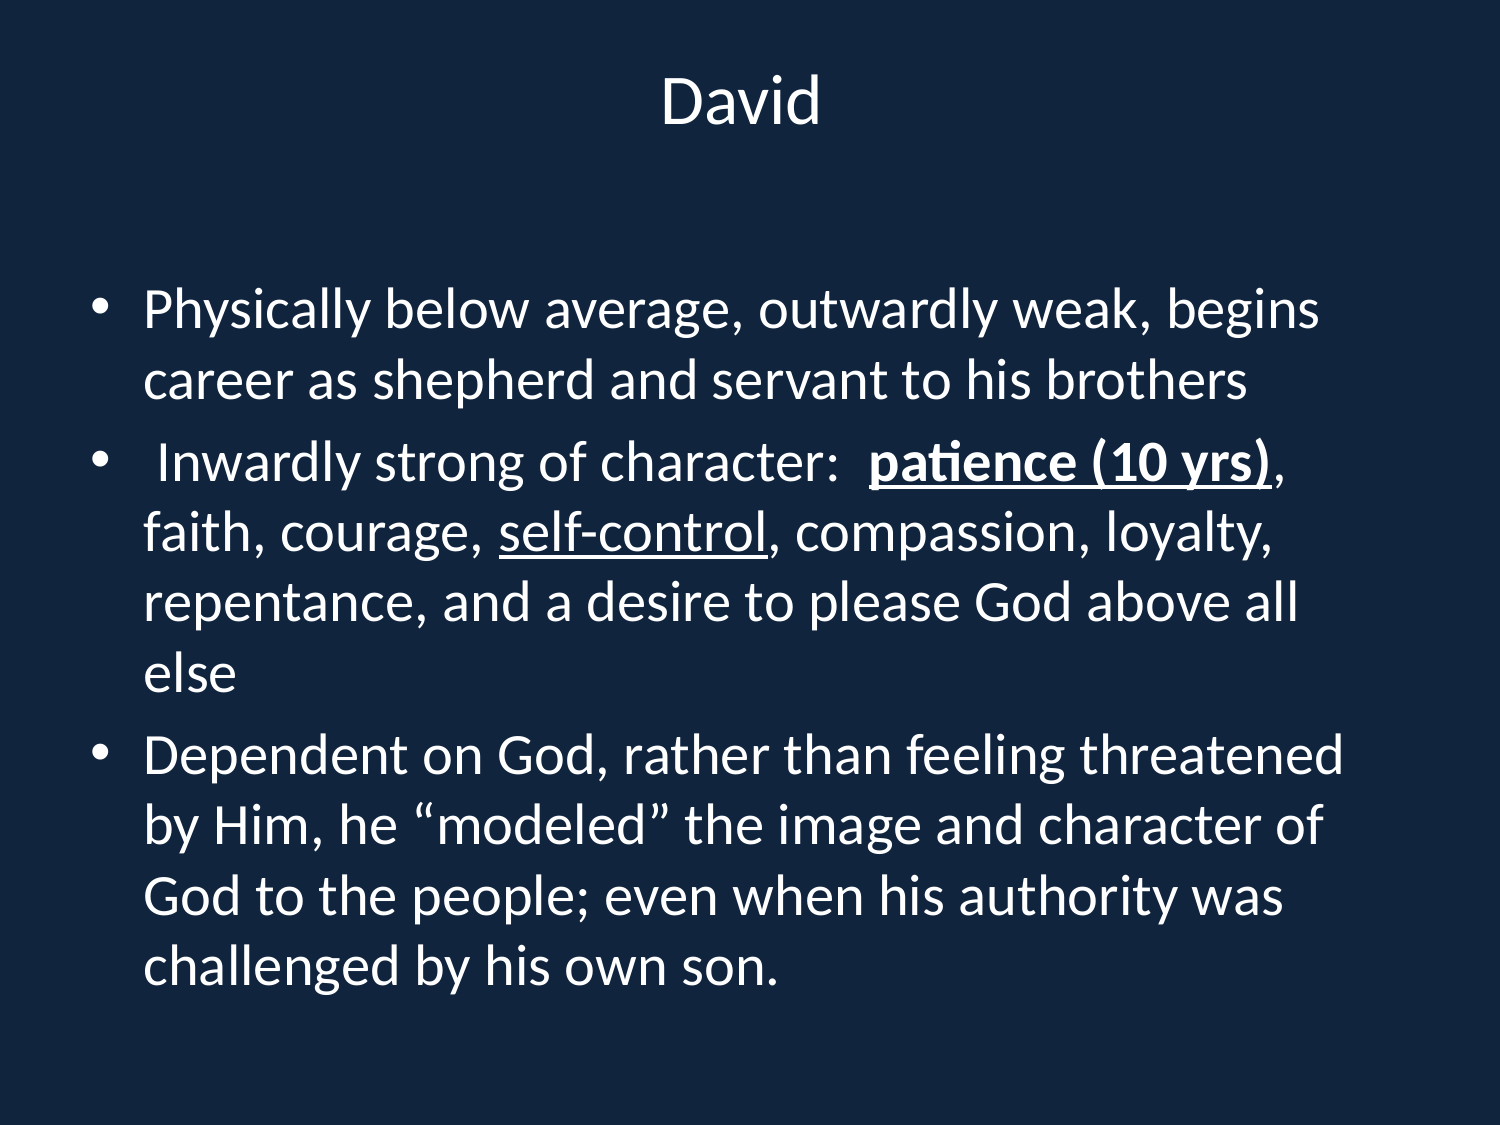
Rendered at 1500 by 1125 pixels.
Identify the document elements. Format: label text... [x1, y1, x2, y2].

title David [75, 45, 1425, 233]
list Physically below average, outwardly weak, begins career as shepherd and servant to his brothers Inwardly strong of character: patience (10 yrs), faith, courage, self-control, compassion, loyalty, repentance, and a desire to please God above all else Dependent on God, rather than feeling threatened by Him, he “modeled” the image and character of God to the people; even when his authority was challenged by his own son. [75, 262, 1425, 1005]
